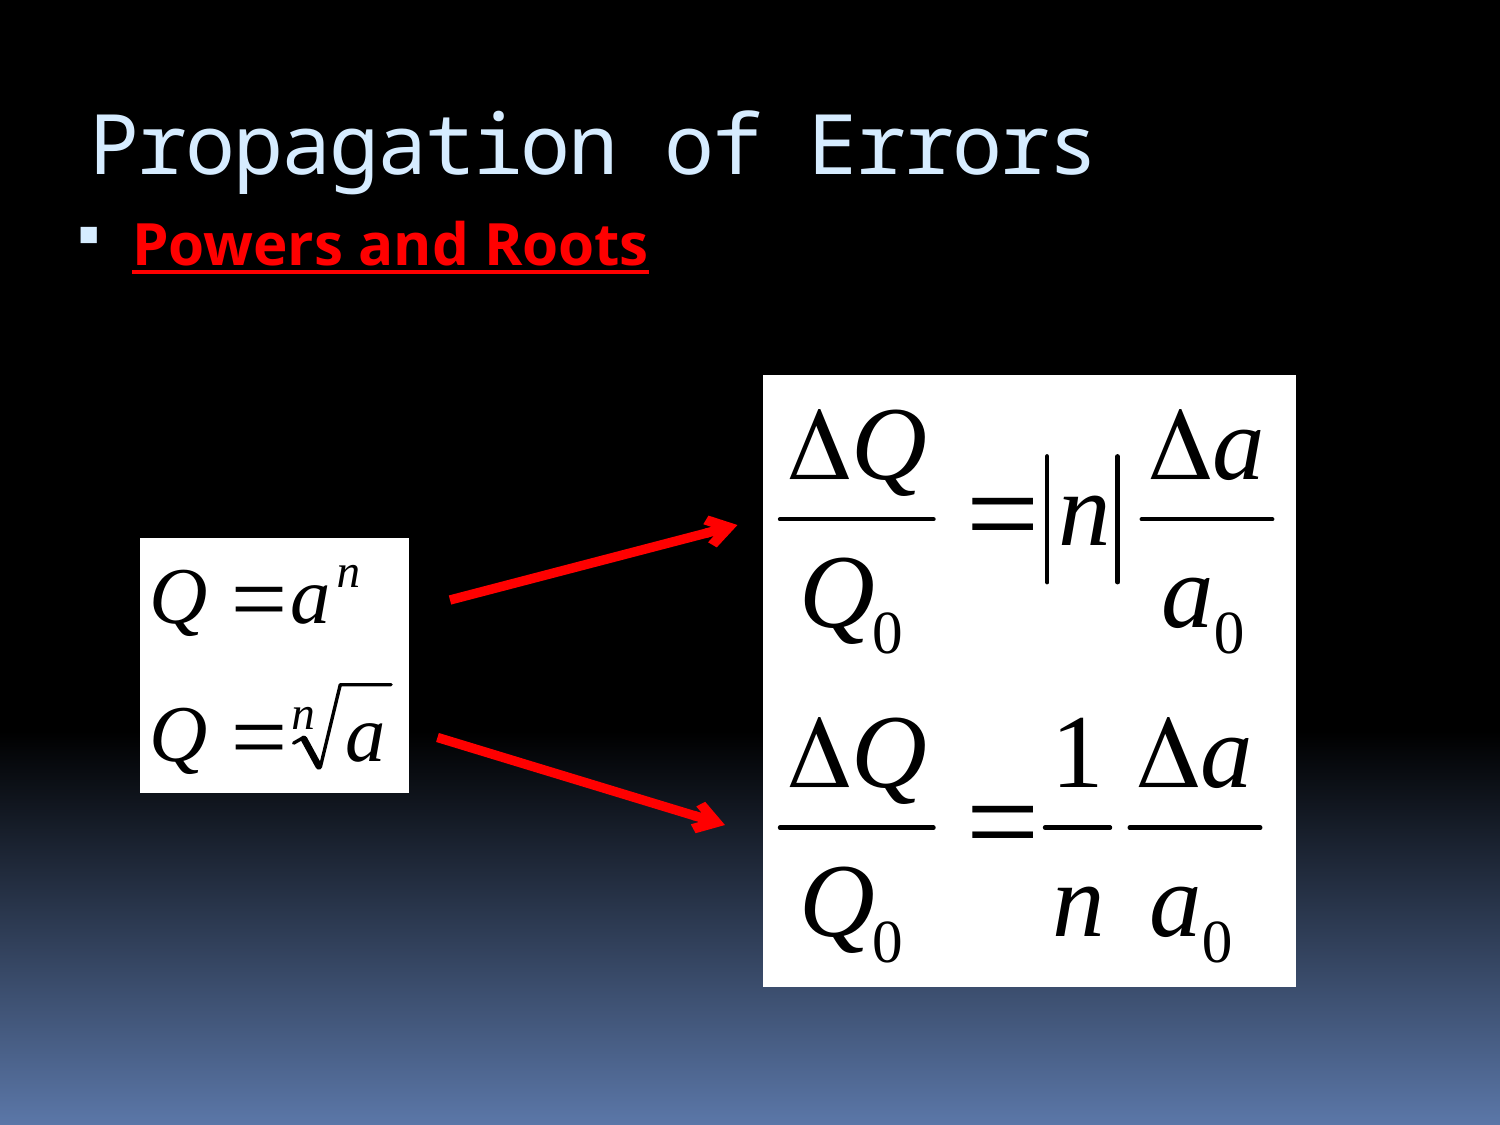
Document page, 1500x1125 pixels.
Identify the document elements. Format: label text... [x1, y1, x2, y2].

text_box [449, 524, 738, 601]
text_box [436, 736, 726, 826]
list Powers and Roots [50, 200, 1463, 1075]
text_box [762, 373, 1297, 988]
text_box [139, 536, 410, 794]
title Propagation of Errors [75, 83, 1425, 200]
